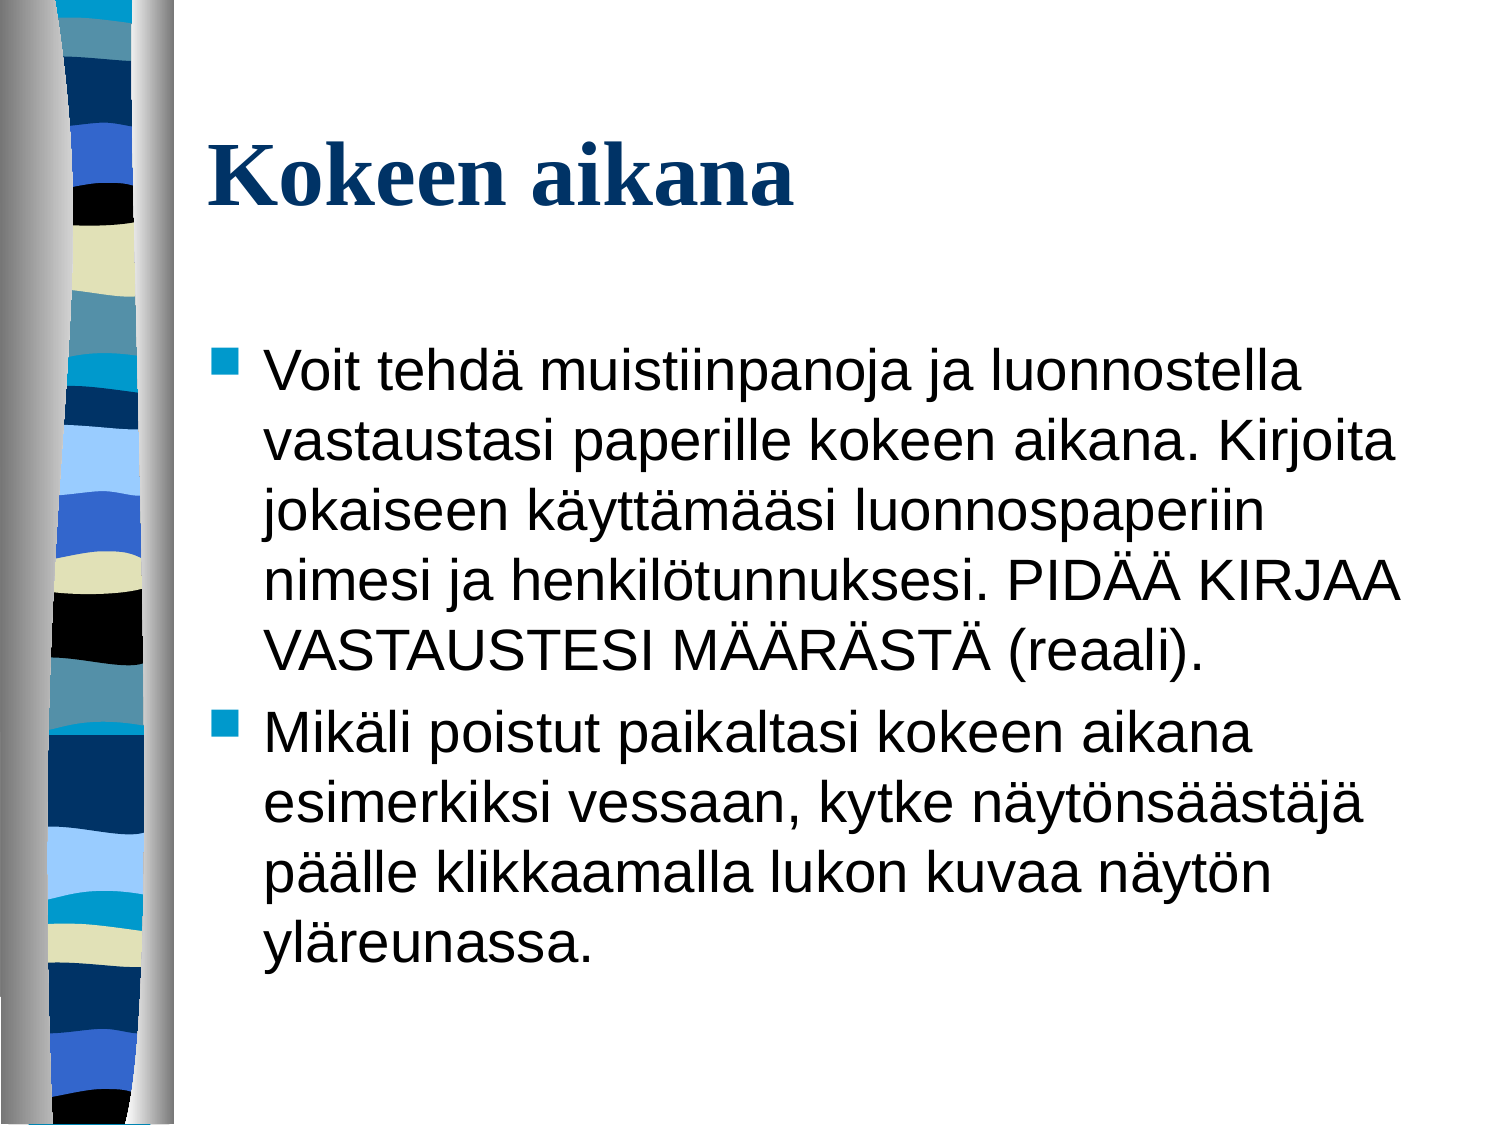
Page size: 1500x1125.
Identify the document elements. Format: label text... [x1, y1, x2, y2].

title Kokeen aikana [192, 75, 1468, 263]
list Voit tehdä muistiinpanoja ja luonnostella vastaustasi paperille kokeen aikana. Kirjoita jokaiseen käyttämääsi luonnospaperiin nimesi ja henkilötunnuksesi. PIDÄÄ KIRJAA VASTAUSTESI MÄÄRÄSTÄ (reaali). Mikäli poistut paikaltasi kokeen aikana esimerkiksi vessaan, kytke näytönsäästäjä päälle klikkaamalla lukon kuvaa näytön yläreunassa. [192, 324, 1468, 1000]
